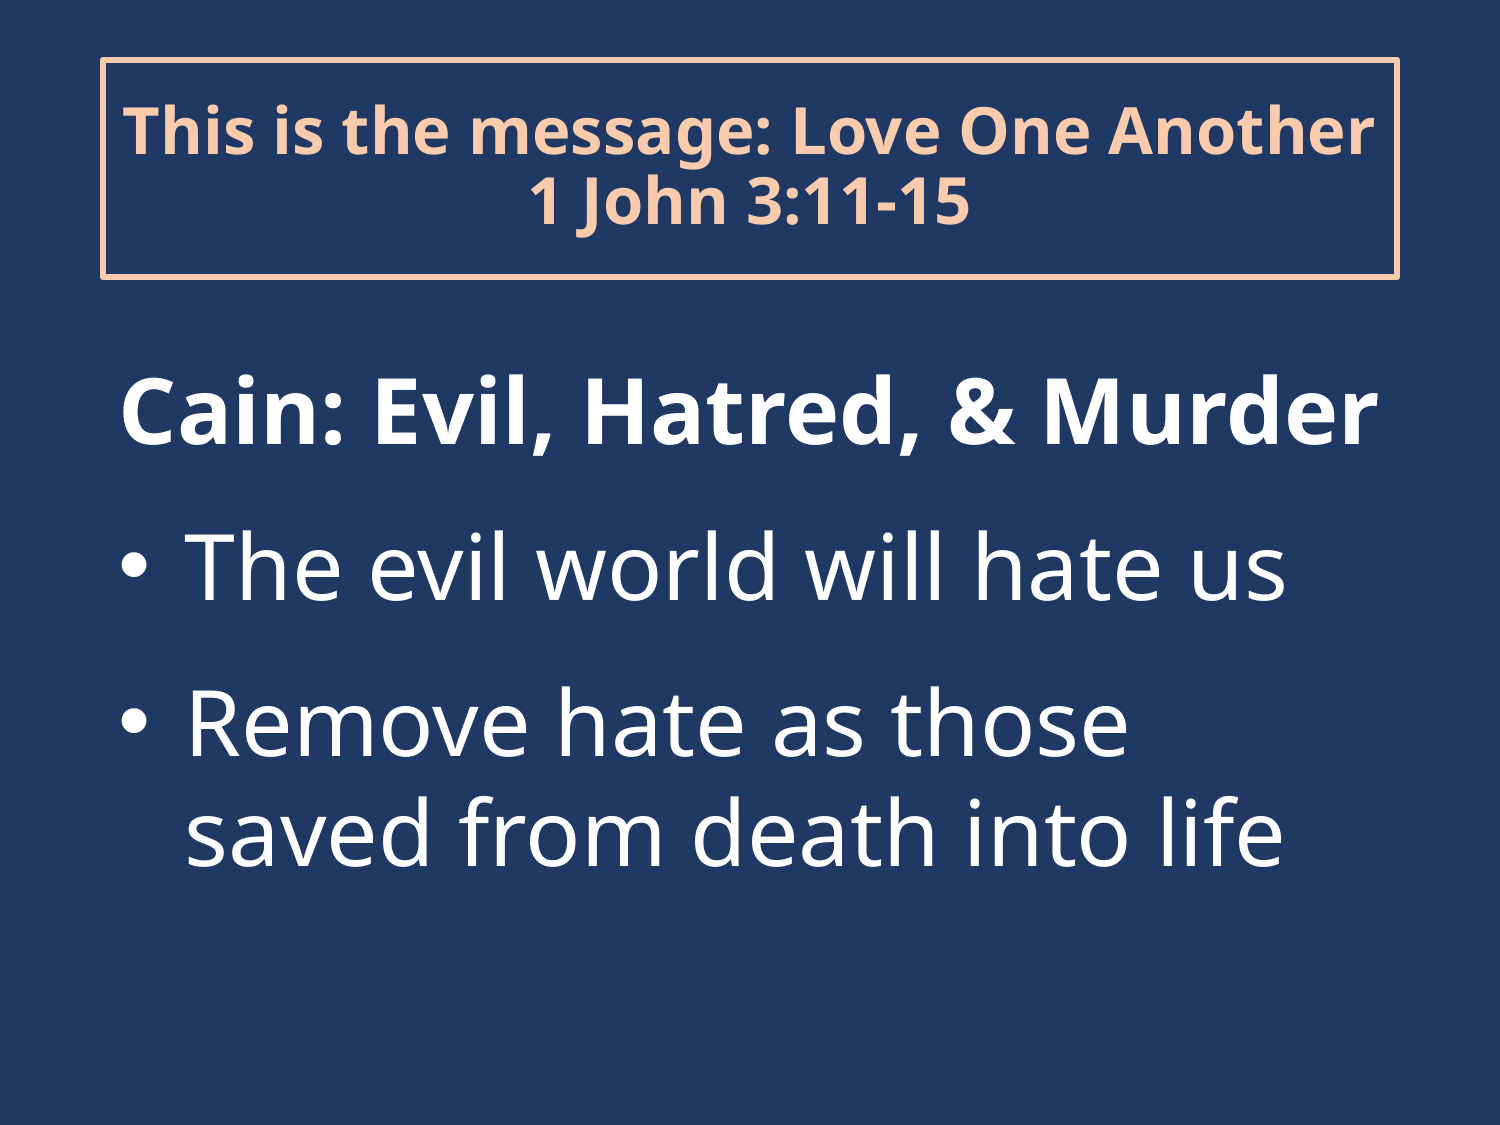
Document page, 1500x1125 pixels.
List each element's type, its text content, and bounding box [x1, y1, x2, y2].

list Cain: Evil, Hatred, & Murder The evil world will hate us Remove hate as those saved from death into life [103, 345, 1397, 965]
title This is the message: Love One Another 1 John 3:11-15 [103, 59, 1397, 278]
